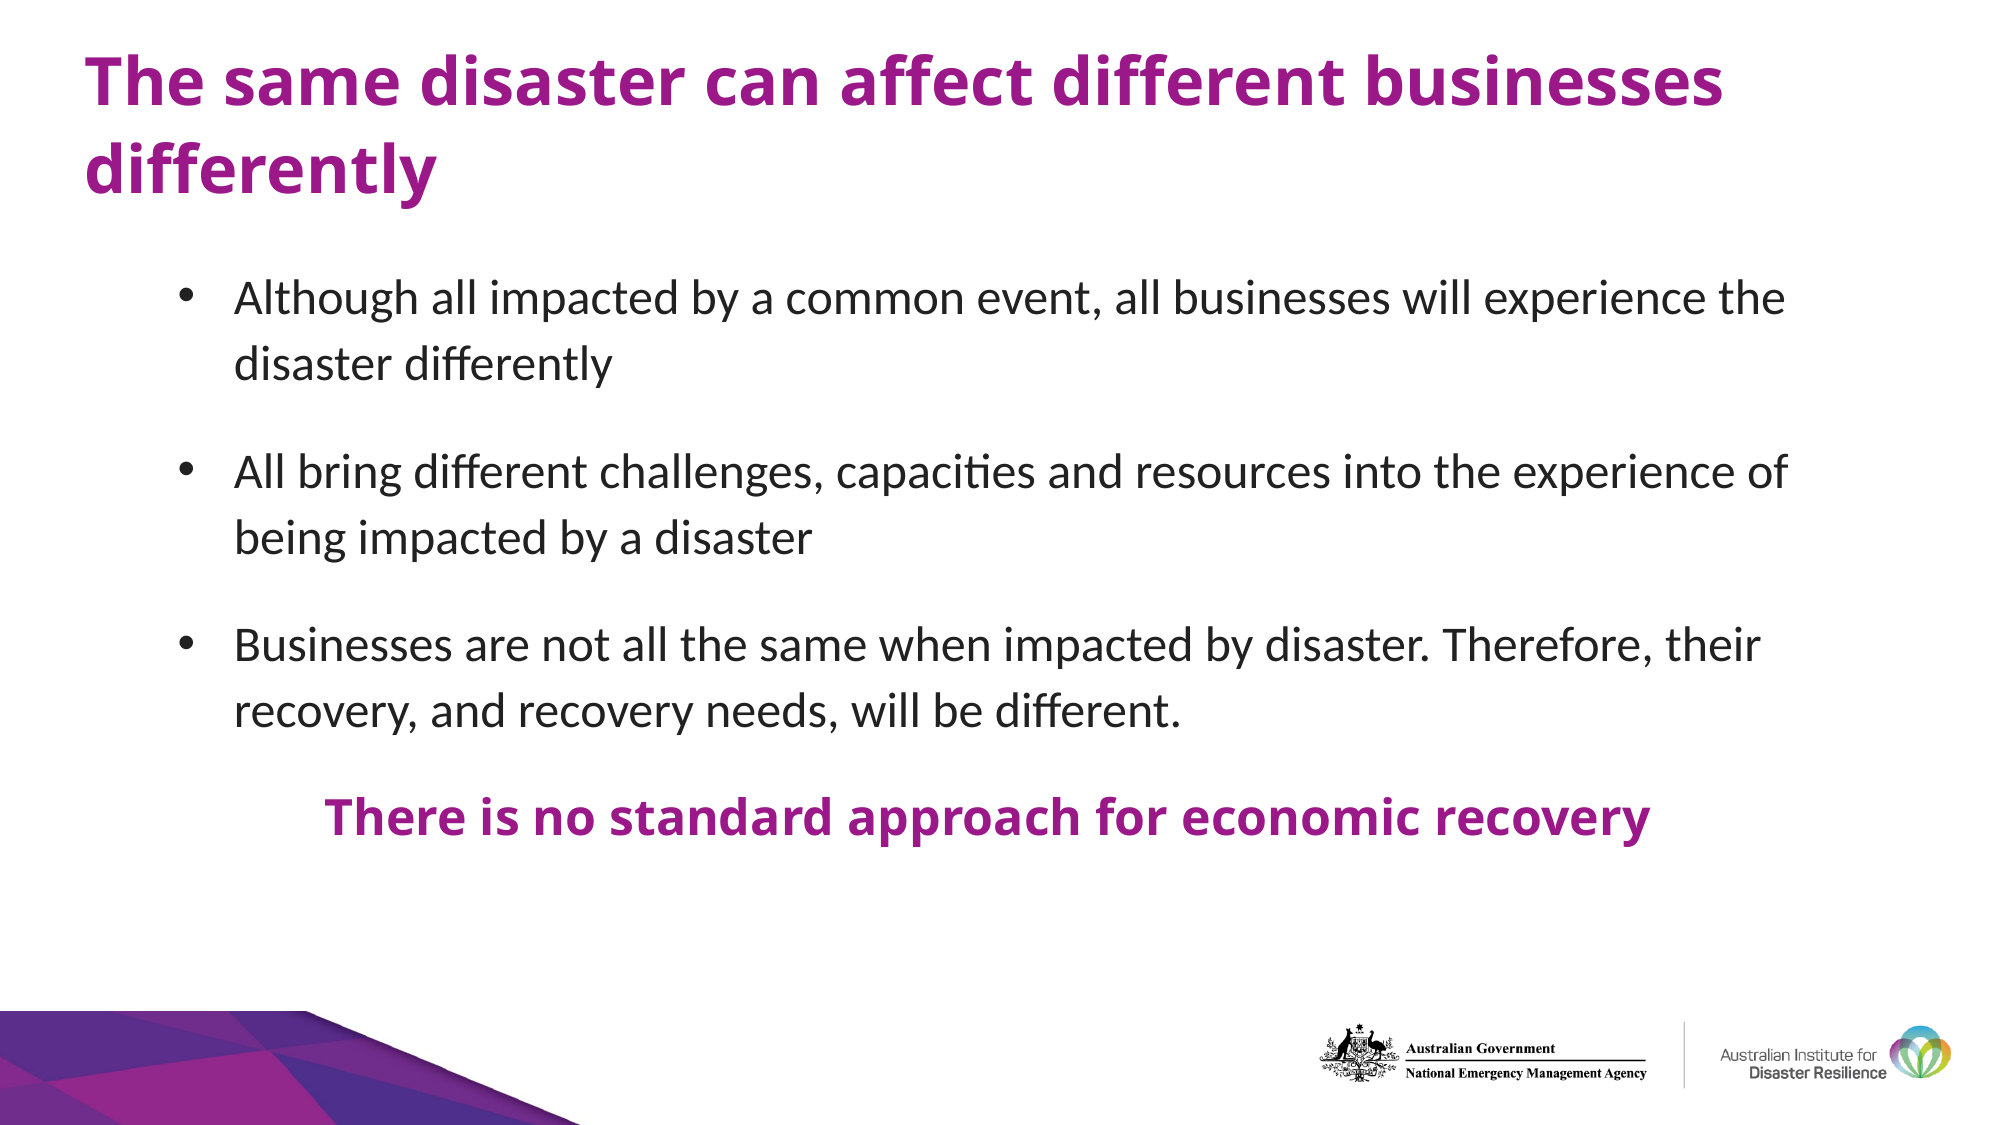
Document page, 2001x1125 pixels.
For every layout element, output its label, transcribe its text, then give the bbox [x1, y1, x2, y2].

title The same disaster can affect different businesses differently [69, 33, 1941, 204]
picture [0, 994, 1976, 1125]
list Although all impacted by a common event, all businesses will experience the disaster differently All bring different challenges, capacities and resources into the experience of being impacted by a disaster Businesses are not all the same when impacted by disaster. Therefore, their recovery, and recovery needs, will be different. There is no standard approach for economic recovery [162, 251, 1826, 939]
